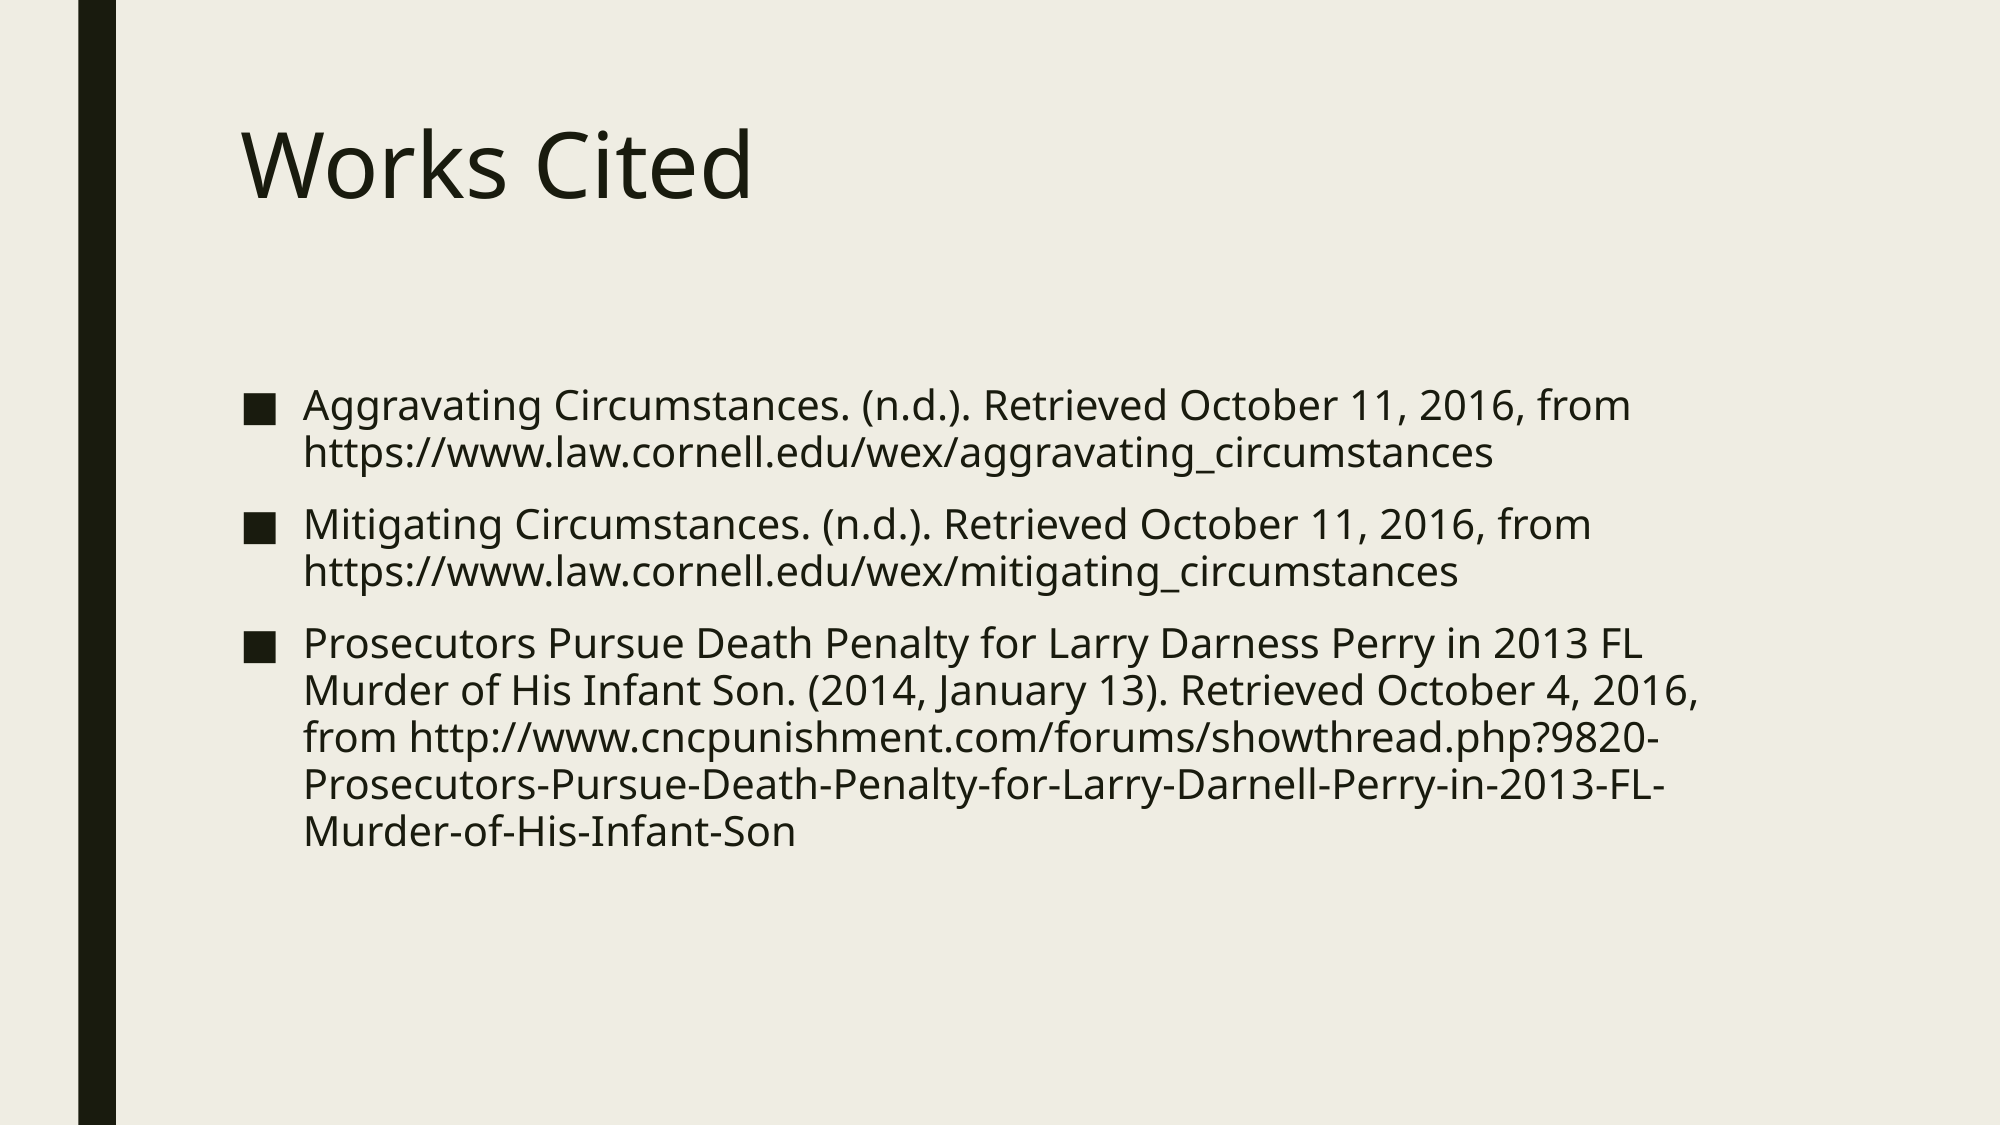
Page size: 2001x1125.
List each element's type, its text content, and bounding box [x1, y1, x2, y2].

title Works Cited [225, 112, 1800, 357]
list Aggravating Circumstances. (n.d.). Retrieved October 11, 2016, from https://www.law.cornell.edu/wex/aggravating_circumstances Mitigating Circumstances. (n.d.). Retrieved October 11, 2016, from https://www.law.cornell.edu/wex/mitigating_circumstances Prosecutors Pursue Death Penalty for Larry Darness Perry in 2013 FL Murder of His Infant Son. (2014, January 13). Retrieved October 4, 2016, from http://www.cncpunishment.com/forums/showthread.php?9820-Prosecutors-Pursue-Death-Penalty-for-Larry-Darnell-Perry-in-2013-FL-Murder-of-His-Infant-Son [225, 375, 1800, 963]
